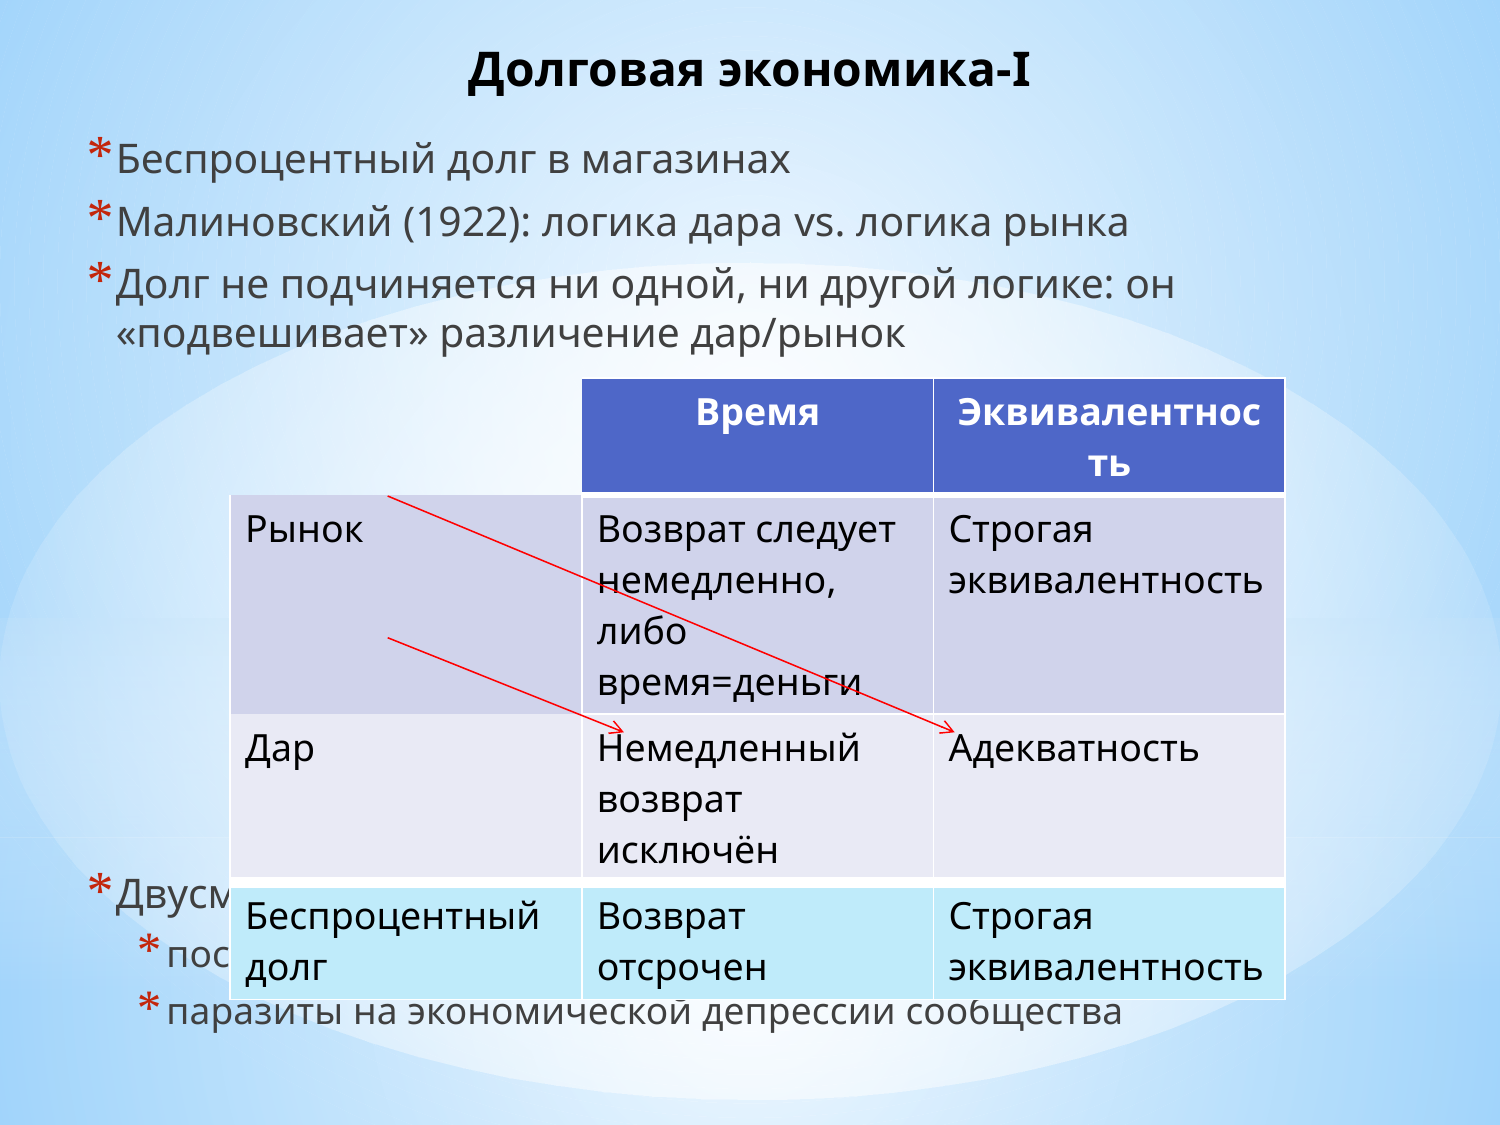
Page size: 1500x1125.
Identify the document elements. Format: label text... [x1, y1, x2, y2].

table_cell Возврат отсрочен [583, 888, 933, 999]
table_cell Беспроцентный долг [231, 888, 581, 999]
table_cell Строгая эквивалентность [958, 498, 1284, 713]
table_header Время [582, 379, 933, 492]
list Беспроцентный долг в магазинах Малиновский (1922): логика дара vs. логика рынка Долг не подчиняется ни одной, ни другой логике: он «подвешивает» различение дар/рынок Двусмысленное положение владельцев магазинов: поставщики ресурсов для выживания сообщества паразиты на экономической депрессии сообщества [64, 125, 1447, 1047]
table_cell Немедленный возврат исключён [583, 741, 933, 877]
table_cell Рынок [231, 495, 385, 714]
table_cell Дар [231, 714, 581, 877]
title Долговая экономика-I [17, 30, 1483, 219]
table_cell Адекватность [934, 715, 1284, 877]
table_cell Строгая эквивалентность [934, 888, 1284, 999]
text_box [387, 637, 625, 733]
table_header [230, 378, 582, 495]
table_header Эквивалентность [934, 379, 1284, 492]
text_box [387, 495, 955, 733]
